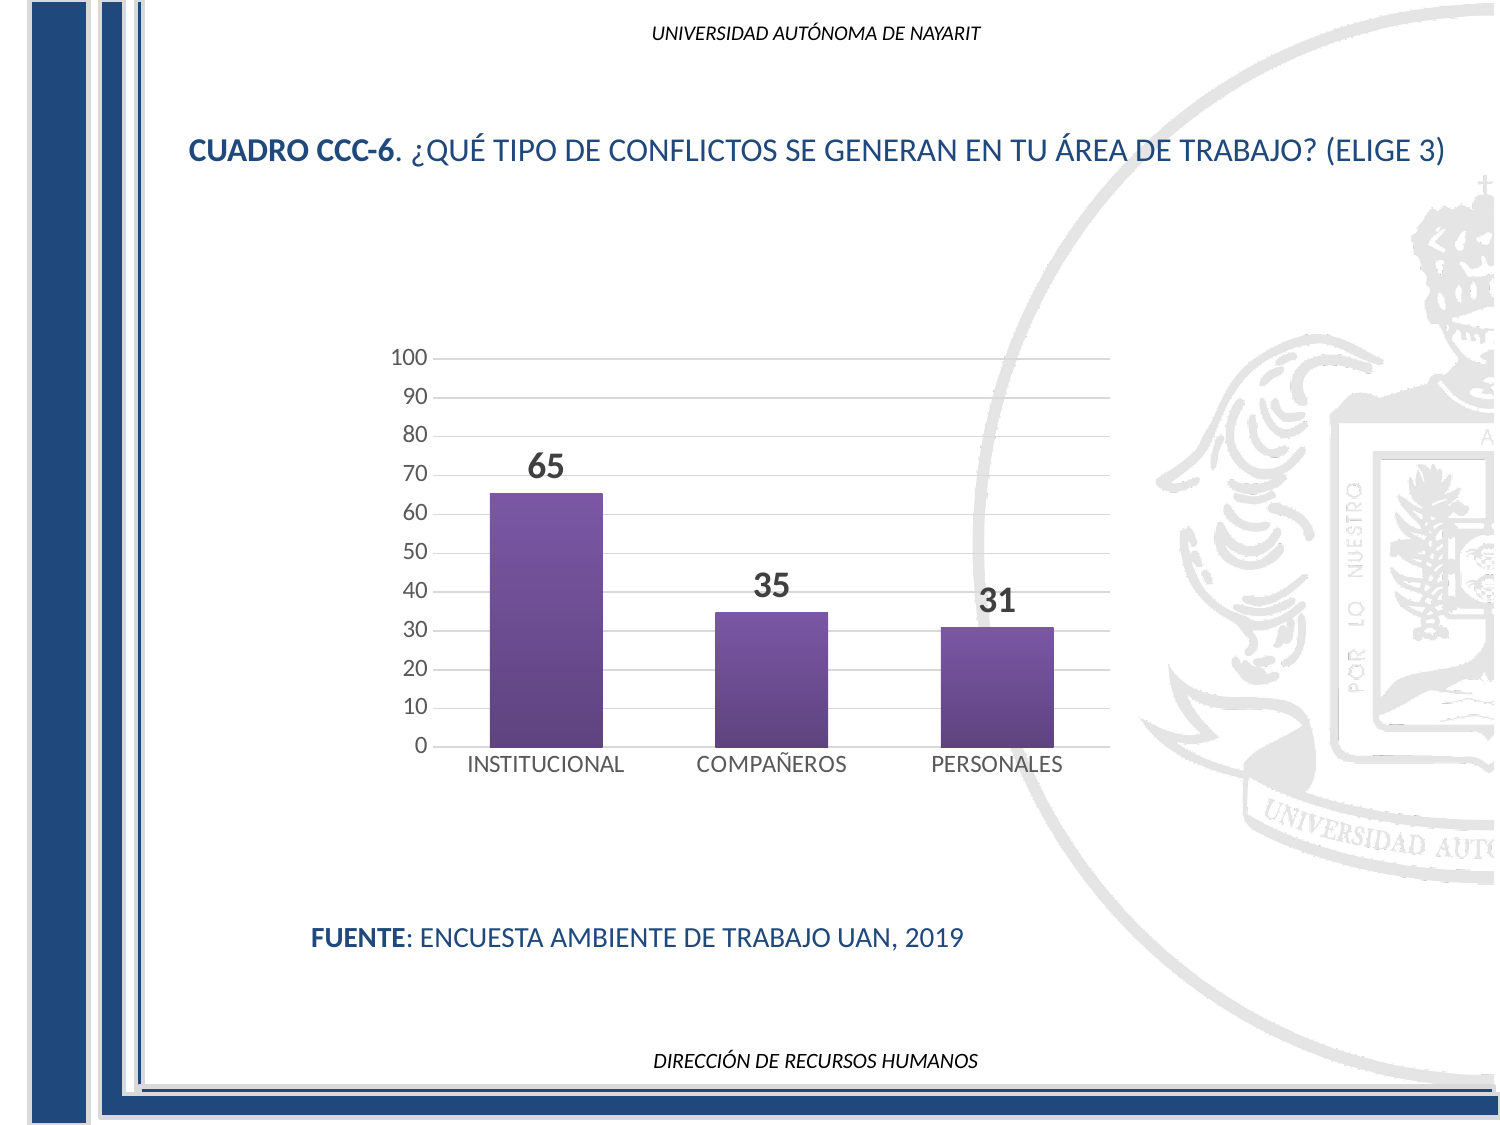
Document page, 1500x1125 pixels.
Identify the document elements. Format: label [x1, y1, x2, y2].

chart [374, 337, 1126, 788]
text_box [29, 0, 1500, 1125]
